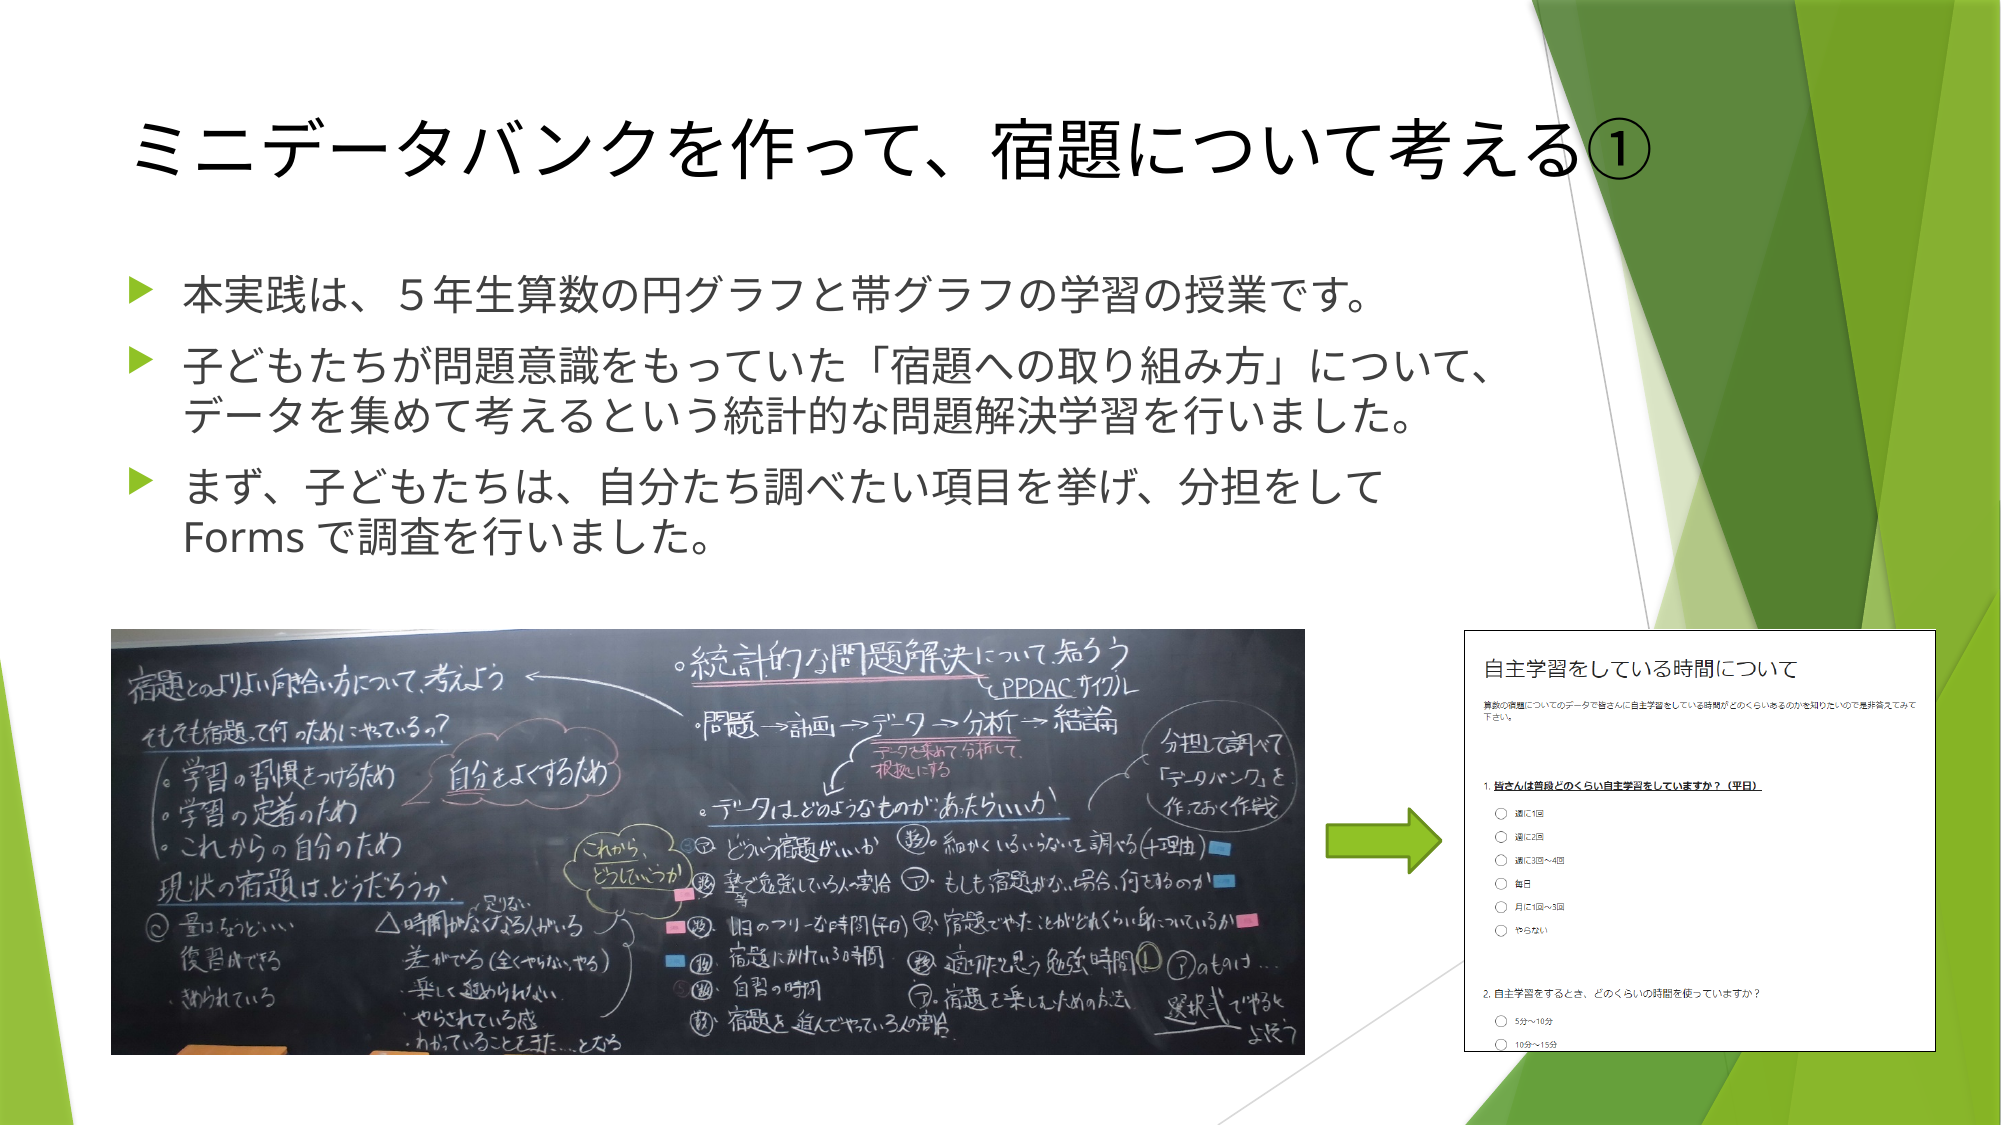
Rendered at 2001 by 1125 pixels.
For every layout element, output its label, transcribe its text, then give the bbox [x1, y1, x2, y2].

text_box [1325, 807, 1443, 875]
picture [1463, 629, 1937, 1053]
list 本実践は、５年生算数の円グラフと帯グラフの学習の授業です。 子どもたちが問題意識をもっていた「宿題への取り組み方」について、データを集めて考えるという統計的な問題解決学習を行いました。 まず、子どもたちは、自分たち調べたい項目を挙げ、分担をしてFormsで調査を行いました。 [111, 261, 1522, 992]
title ミニデータバンクを作って、宿題について考える① [111, 99, 1674, 216]
picture [110, 629, 1305, 1056]
